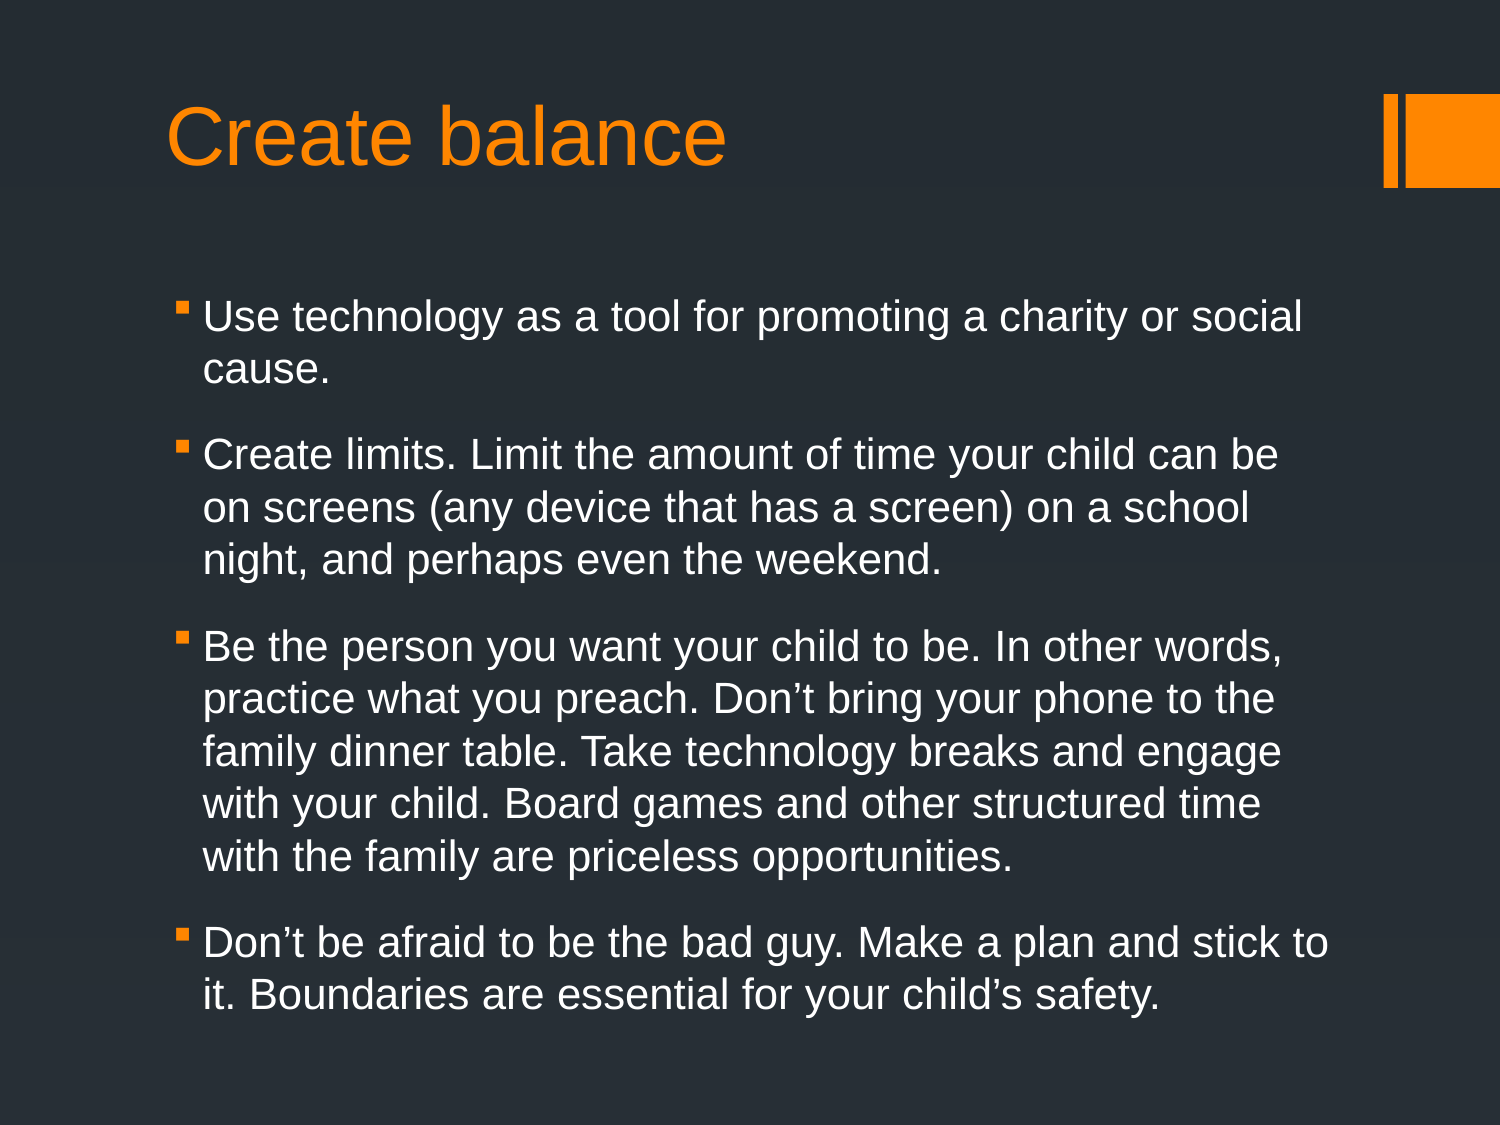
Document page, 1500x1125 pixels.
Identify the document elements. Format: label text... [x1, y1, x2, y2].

title Create balance [150, 74, 1350, 240]
list Use technology as a tool for promoting a charity or social cause. Create limits. Limit the amount of time your child can be on screens (any device that has a screen) on a school night, and perhaps even the weekend. Be the person you want your child to be. In other words, practice what you preach. Don’t bring your phone to the family dinner table. Take technology breaks and engage with your child. Board games and other structured time with the family are priceless opportunities. Don’t be afraid to be the bad guy. Make a plan and stick to it. Boundaries are essential for your child’s safety. [150, 279, 1350, 1035]
